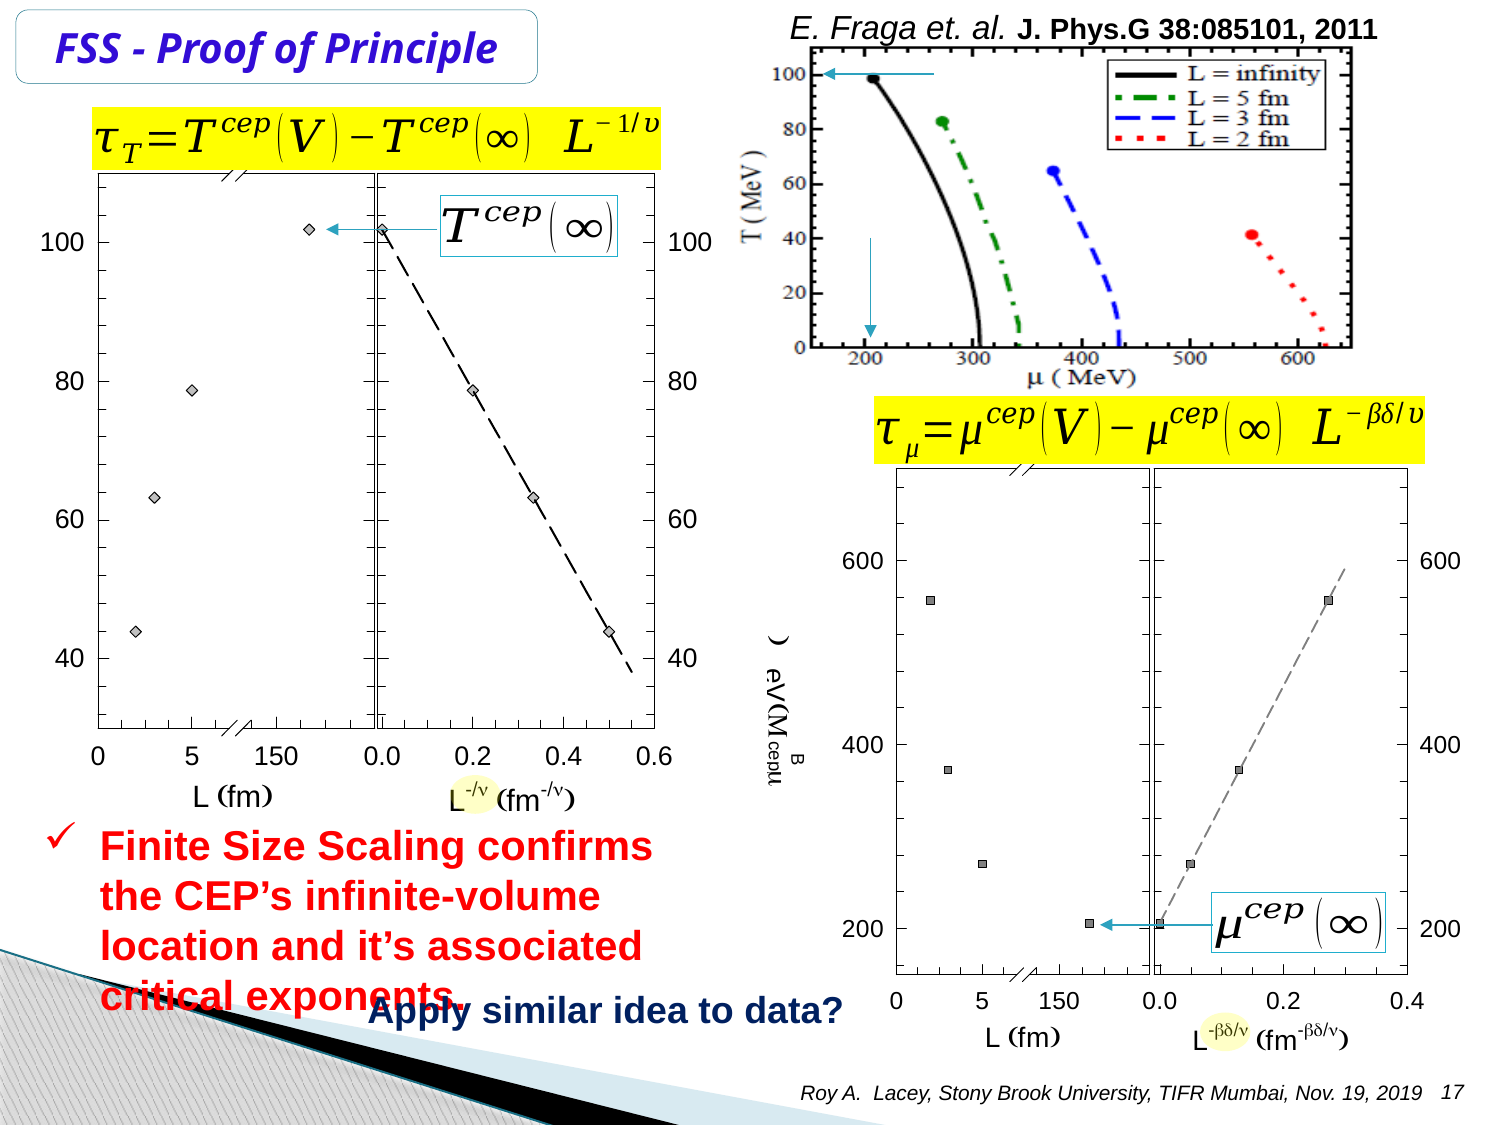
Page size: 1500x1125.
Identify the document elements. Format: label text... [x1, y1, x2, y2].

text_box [767, 379, 1479, 1058]
text_box Apply similar idea to data? [352, 978, 761, 1039]
text_box Finite Size Scaling confirms the CEP’s infinite-volume location and it’s associated critical exponents. [28, 832, 725, 1027]
text_box FSS - Proof of Principle [11, 5, 542, 88]
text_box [0, 101, 733, 821]
slide_number 17 [1438, 1068, 1479, 1112]
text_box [731, 0, 1414, 394]
footer Roy A. Lacey, Stony Brook University, TIFR Mumbai, Nov. 19, 2019 [525, 1052, 1438, 1113]
